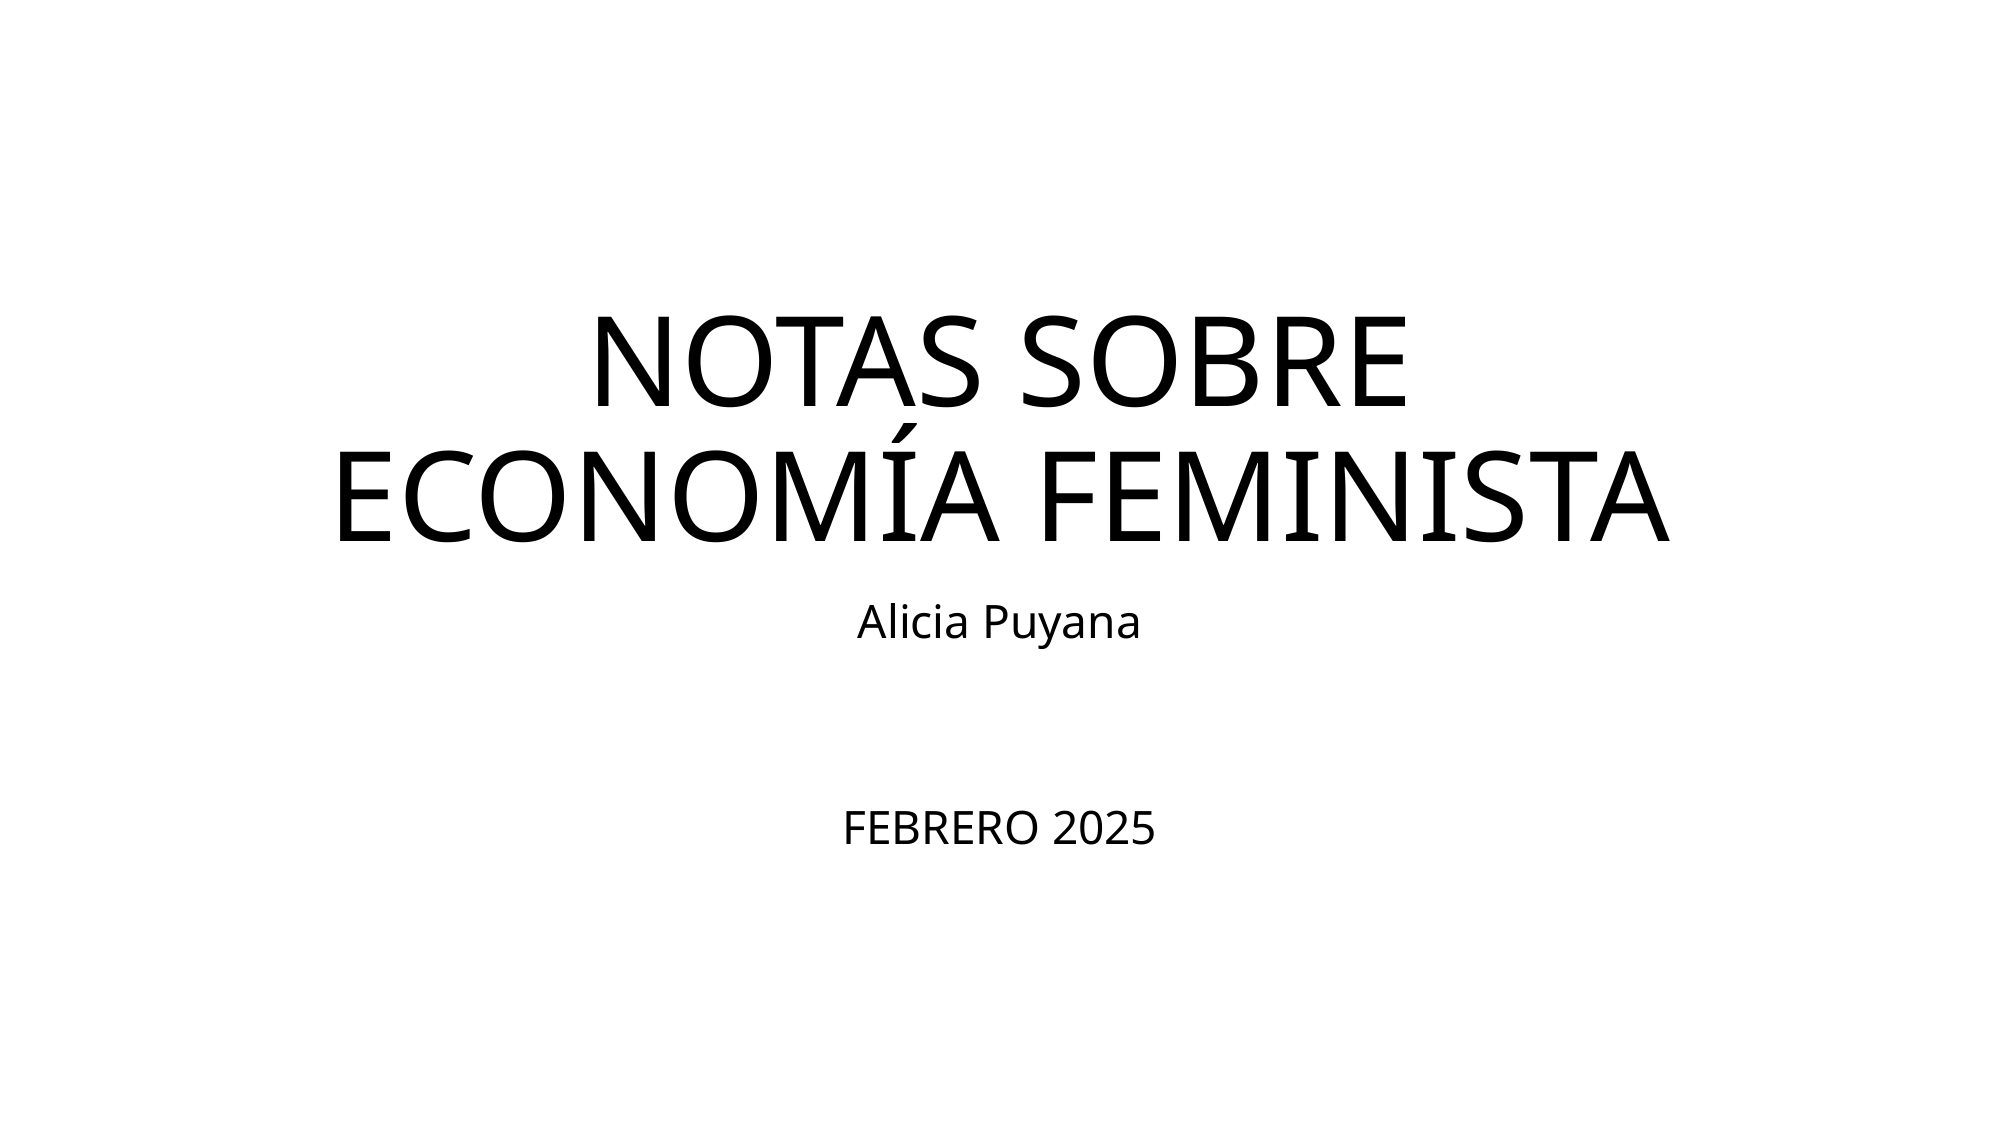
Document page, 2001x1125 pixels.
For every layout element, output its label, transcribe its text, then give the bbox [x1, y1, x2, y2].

title NOTAS SOBRE ECONOMÍA FEMINISTA [249, 184, 1750, 576]
subtitle Alicia Puyana FEBRERO 2025 [249, 590, 1750, 863]
